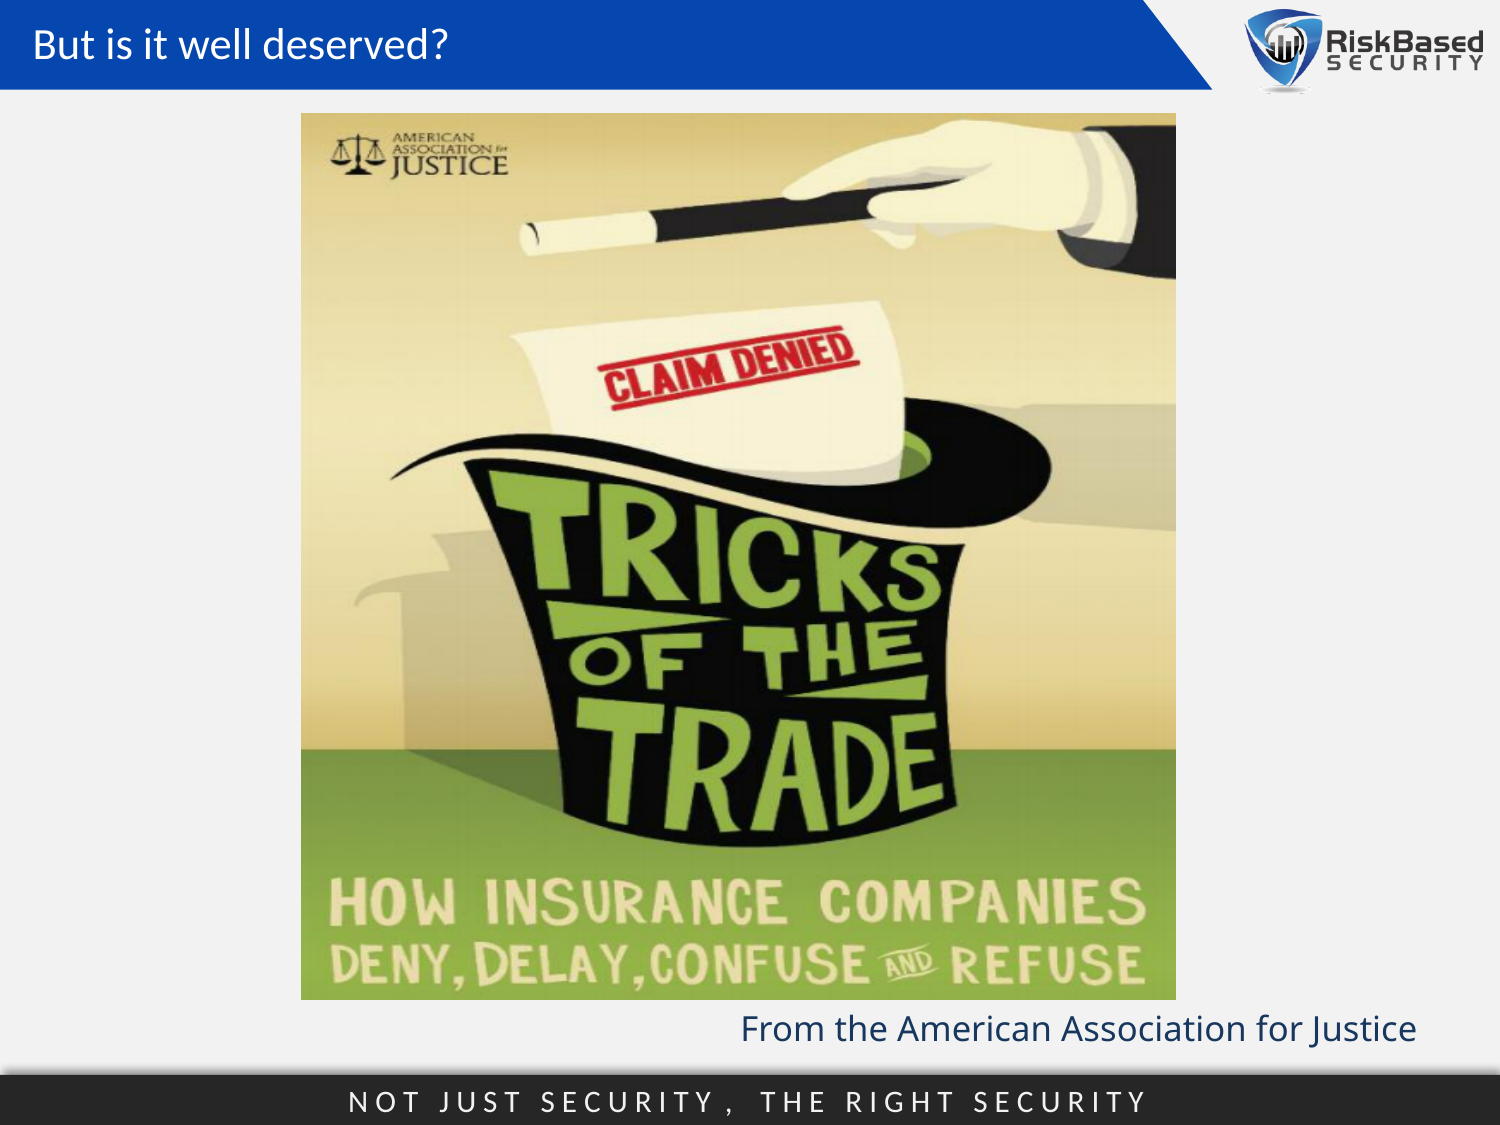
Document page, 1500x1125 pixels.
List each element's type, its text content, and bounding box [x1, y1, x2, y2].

list From the American Association for Justice [716, 999, 1497, 1083]
picture [300, 113, 1176, 1000]
picture [1244, 9, 1483, 94]
list But is it well deserved? [17, 7, 1128, 77]
